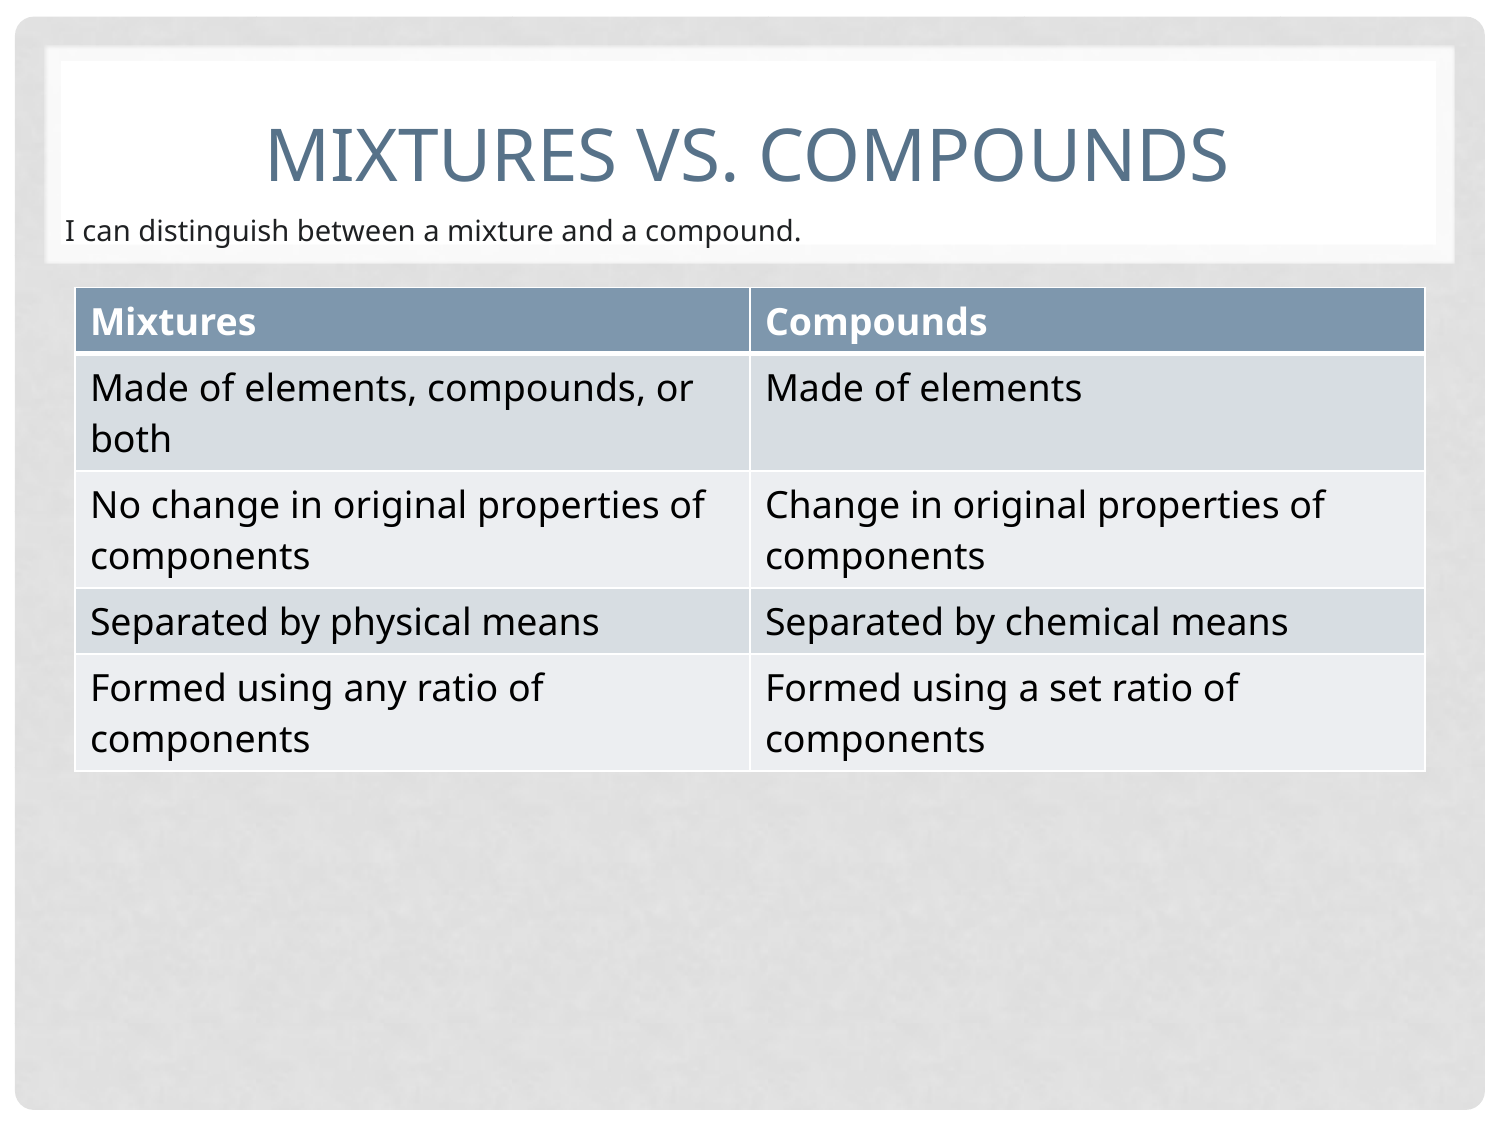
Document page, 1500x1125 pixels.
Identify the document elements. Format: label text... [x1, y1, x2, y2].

table_header Compounds [751, 288, 1424, 351]
table_cell Formed using any ratio of components [76, 655, 749, 770]
table_cell Separated by physical means [76, 589, 749, 653]
title Mixtures vs. compounds [69, 66, 1425, 238]
table_cell Formed using a set ratio of components [751, 655, 1424, 770]
table_cell Change in original properties of components [751, 472, 1424, 587]
table_cell Made of elements [751, 356, 1424, 470]
footer I can distinguish between a mixture and a compound. [50, 200, 888, 260]
table_cell No change in original properties of components [76, 472, 749, 587]
table_cell Separated by chemical means [751, 589, 1424, 653]
table_cell Made of elements, compounds, or both [76, 356, 749, 470]
table_header Mixtures [76, 288, 749, 351]
